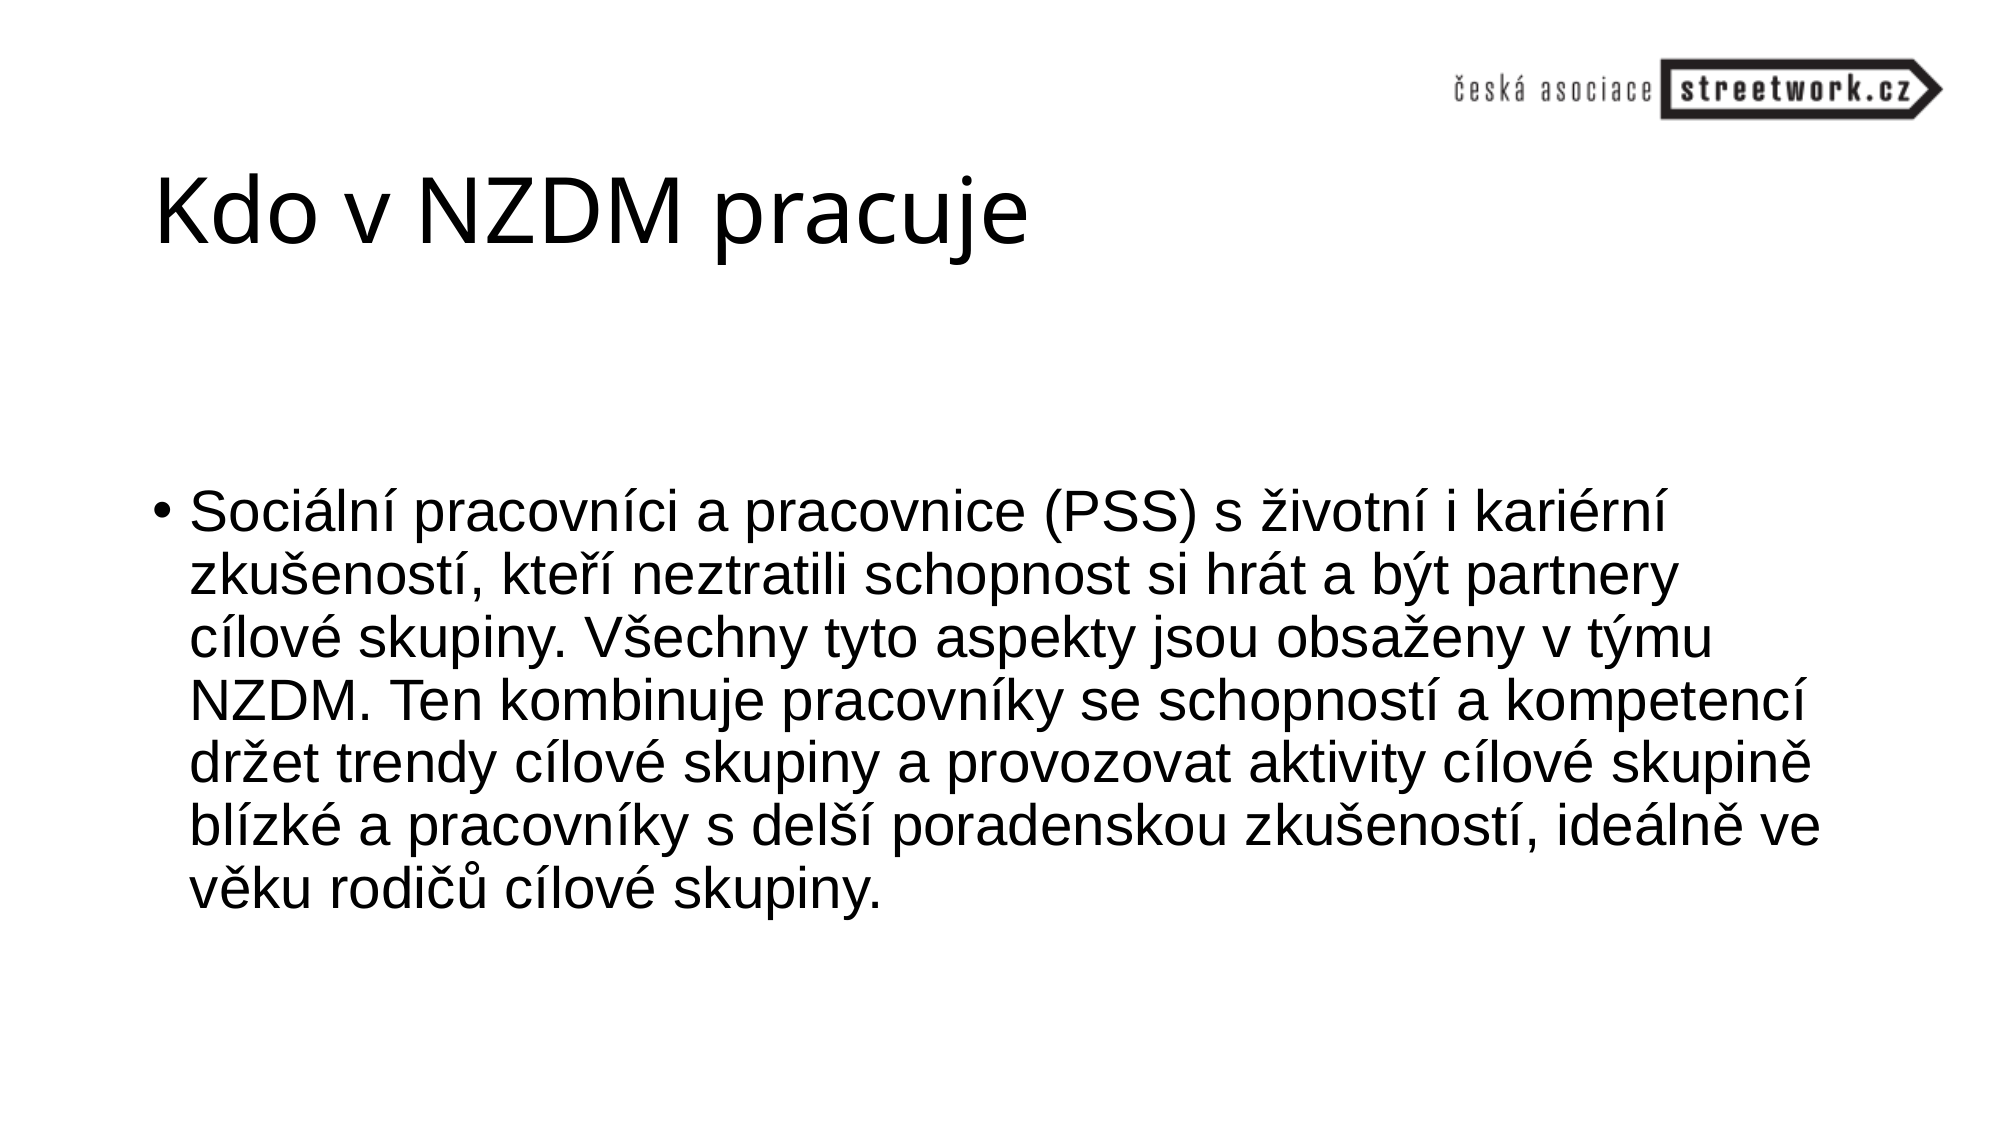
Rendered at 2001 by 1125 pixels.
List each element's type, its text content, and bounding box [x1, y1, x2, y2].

title Kdo v NZDM pracuje [137, 151, 1863, 278]
list Sociální pracovníci a pracovnice (PSS) s životní i kariérní zkušeností, kteří neztratili schopnost si hrát a být partnery cílové skupiny. Všechny tyto aspekty jsou obsaženy v týmu NZDM. Ten kombinuje pracovníky se schopností a kompetencí držet trendy cílové skupiny a provozovat aktivity cílové skupině blízké a pracovníky s delší poradenskou zkušeností, ideálně ve věku rodičů cílové skupiny. [137, 299, 1863, 1079]
